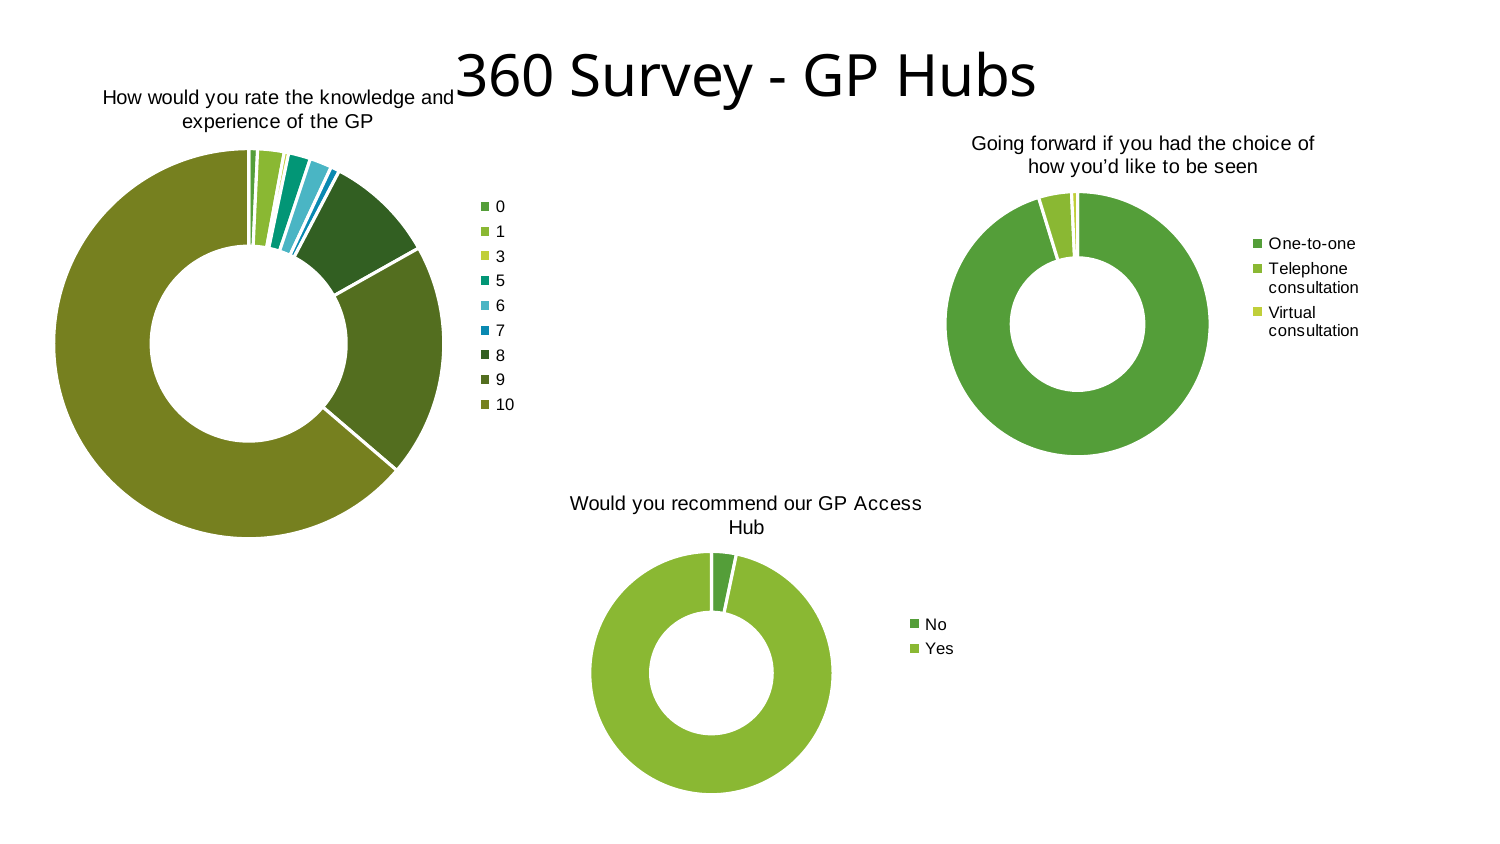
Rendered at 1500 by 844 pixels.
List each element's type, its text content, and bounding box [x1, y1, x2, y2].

title 360 Survey - GP Hubs [47, 26, 1446, 121]
chart [23, 61, 974, 802]
chart [908, 110, 1378, 465]
